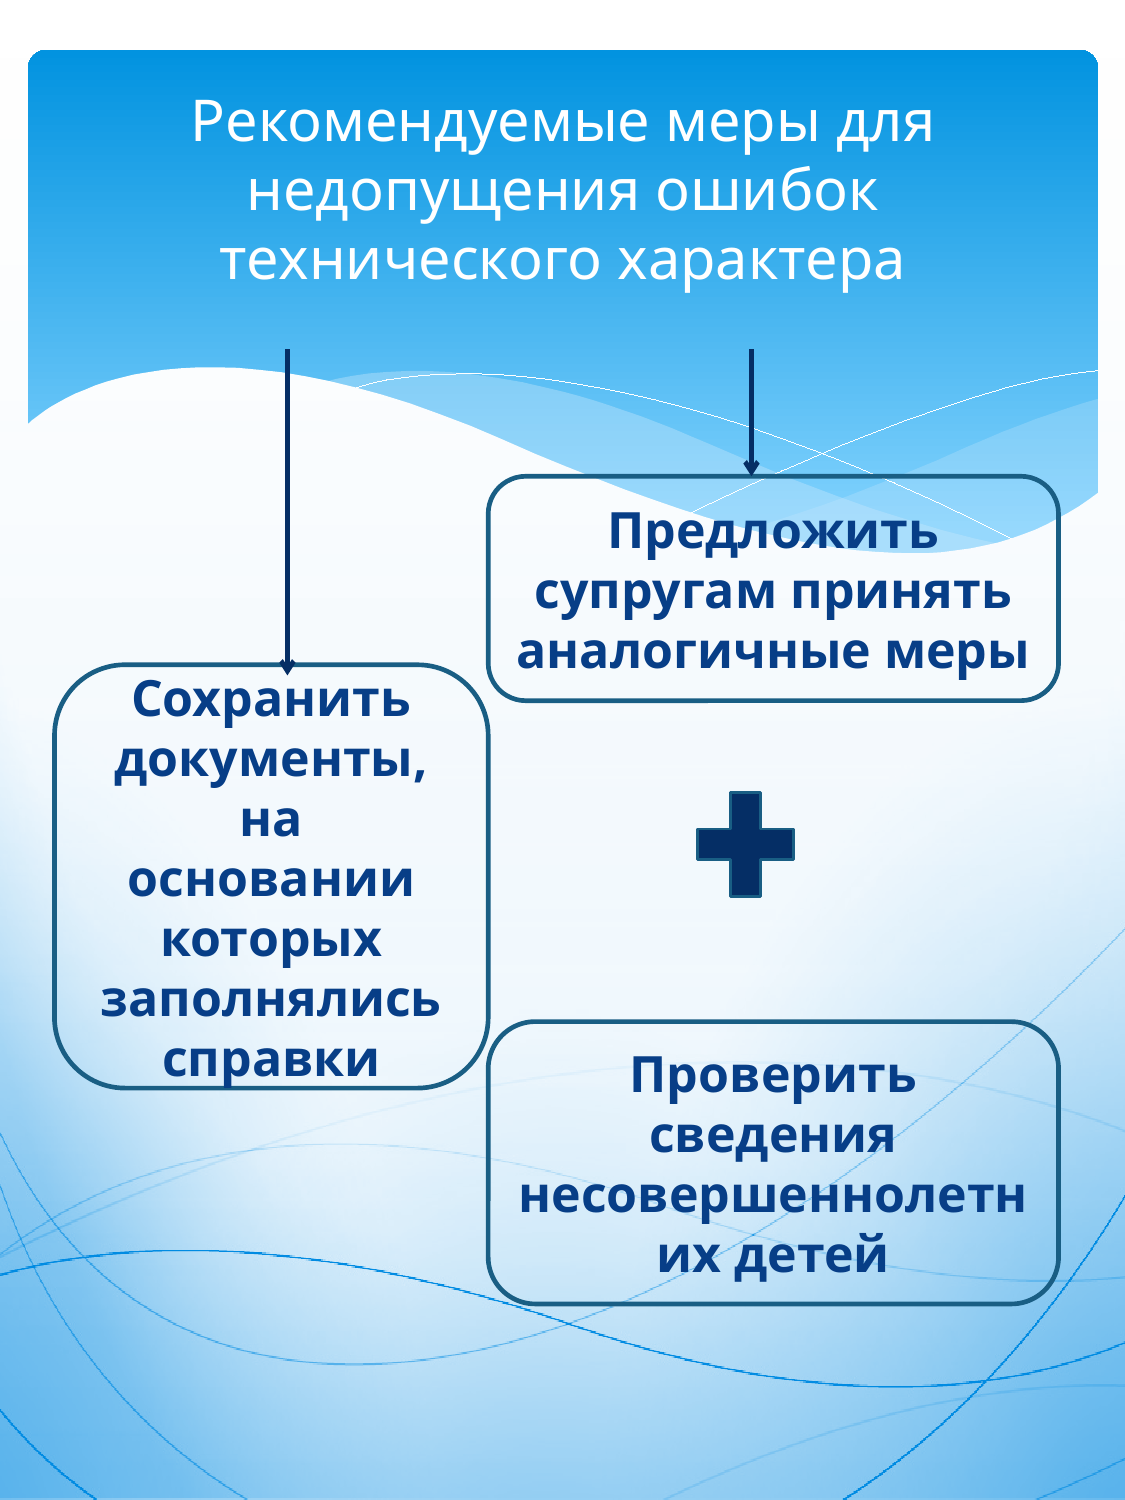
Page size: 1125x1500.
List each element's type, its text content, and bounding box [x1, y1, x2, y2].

text_box [696, 791, 795, 898]
text_box Сохранить документы, на основании которых заполнялись справки [53, 663, 490, 1090]
title Рекомендуемые меры для недопущения ошибок технического характера [56, 73, 1071, 302]
text_box Предложить супругам принять аналогичные меры [486, 474, 1060, 702]
text_box Проверить сведения несовершеннолетних детей [486, 1020, 1060, 1306]
